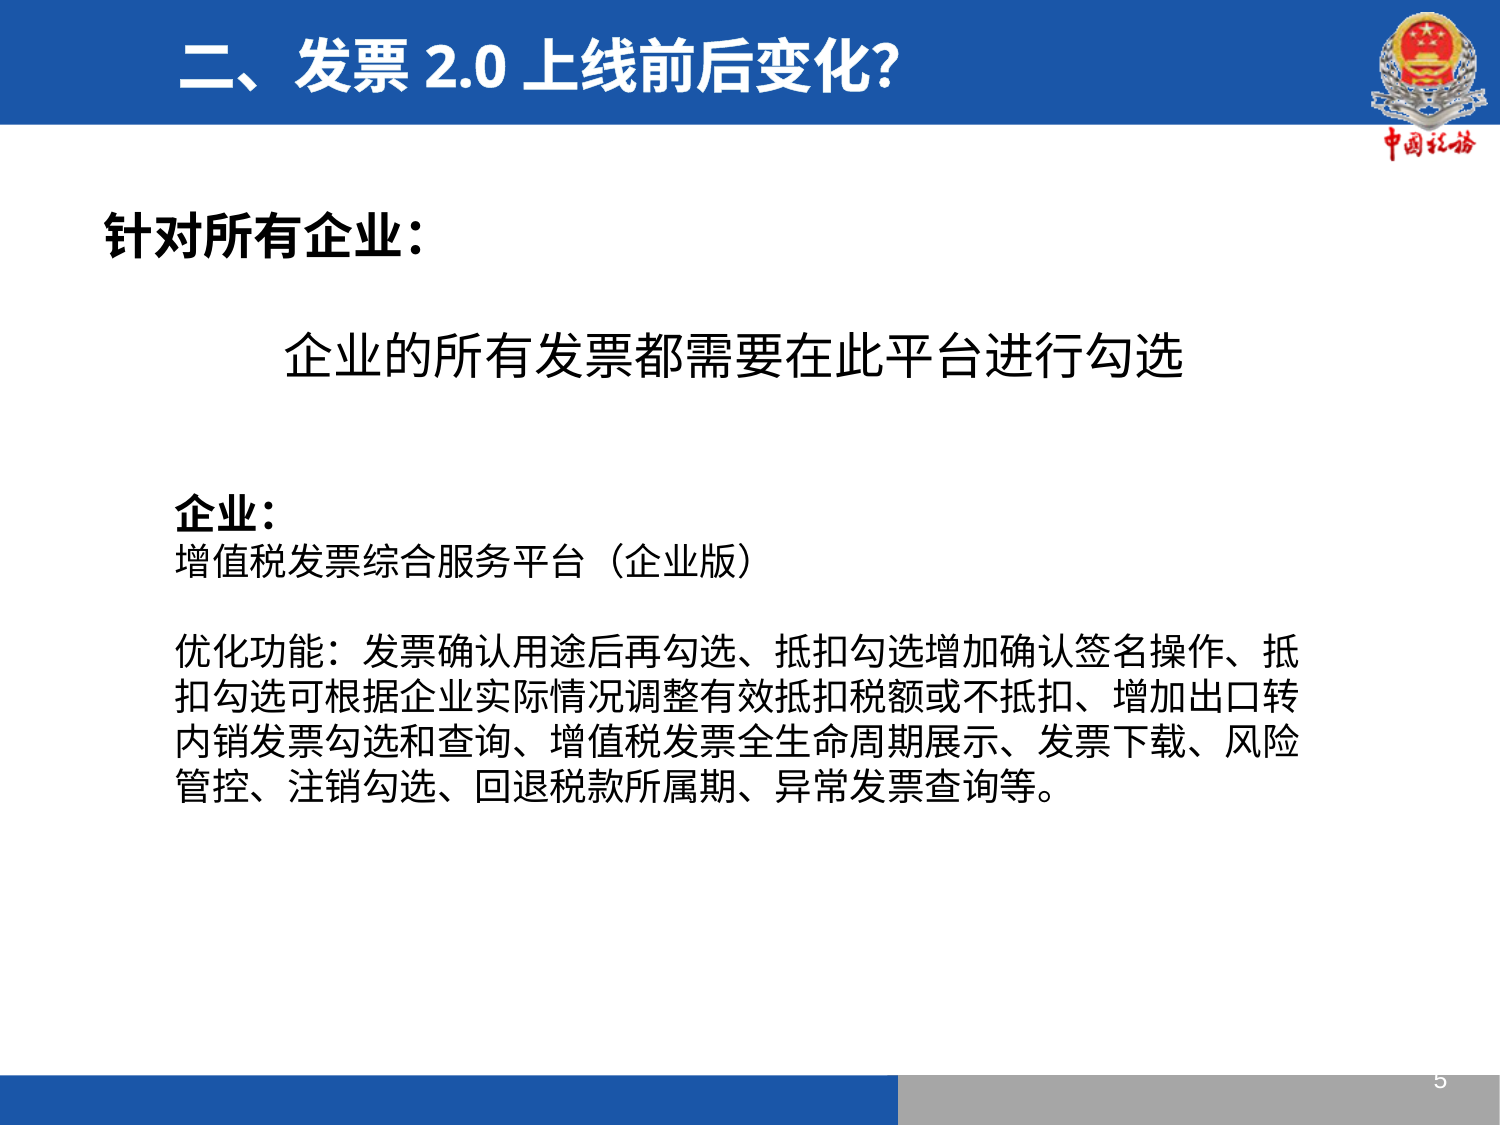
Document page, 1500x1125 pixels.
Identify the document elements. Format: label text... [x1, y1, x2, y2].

picture [1370, 12, 1488, 163]
text_box 针对所有企业： 企业的所有发票都需要在此平台进行勾选 [88, 197, 1352, 453]
text_box 企业： 增值税发票综合服务平台（企业版） 优化功能：发票确认用途后再勾选、抵扣勾选增加确认签名操作、抵扣勾选可根据企业实际情况调整有效抵扣税额或不抵扣、增加出口转内销发票勾选和查询、增值税发票全生命周期展示、发票下载、风险管控、注销勾选、回退税款所属期、异常发票查询等。 [160, 480, 1340, 815]
text_box 二、发票2.0上线前后变化？ [162, 21, 958, 107]
slide_number [1074, 1024, 1463, 1103]
